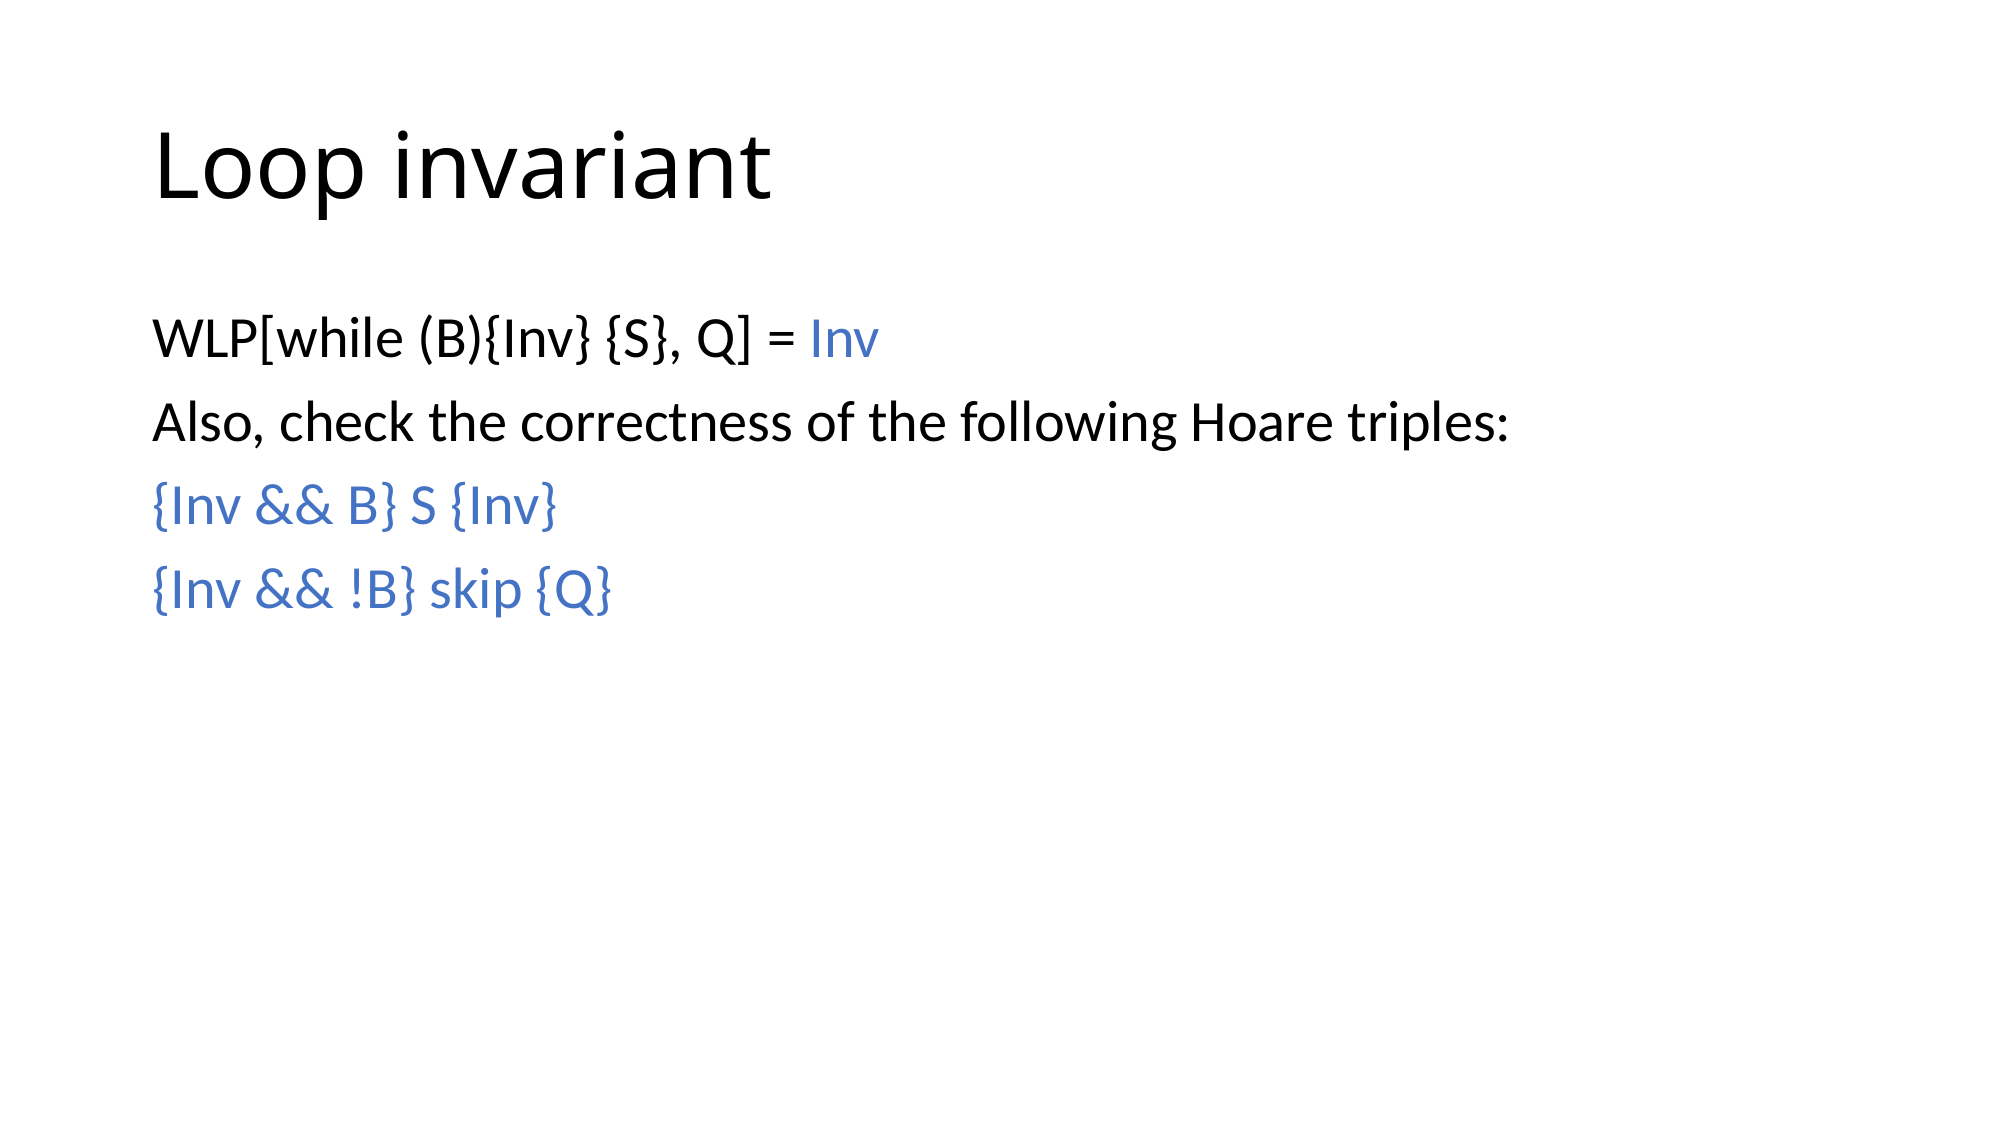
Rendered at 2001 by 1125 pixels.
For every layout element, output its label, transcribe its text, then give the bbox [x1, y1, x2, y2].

title Loop invariant [137, 59, 1863, 278]
list WLP[while (B){Inv} {S}, Q] = Inv Also, check the correctness of the following Hoare triples: {Inv && B} S {Inv} {Inv && !B} skip {Q} [137, 299, 1863, 1014]
